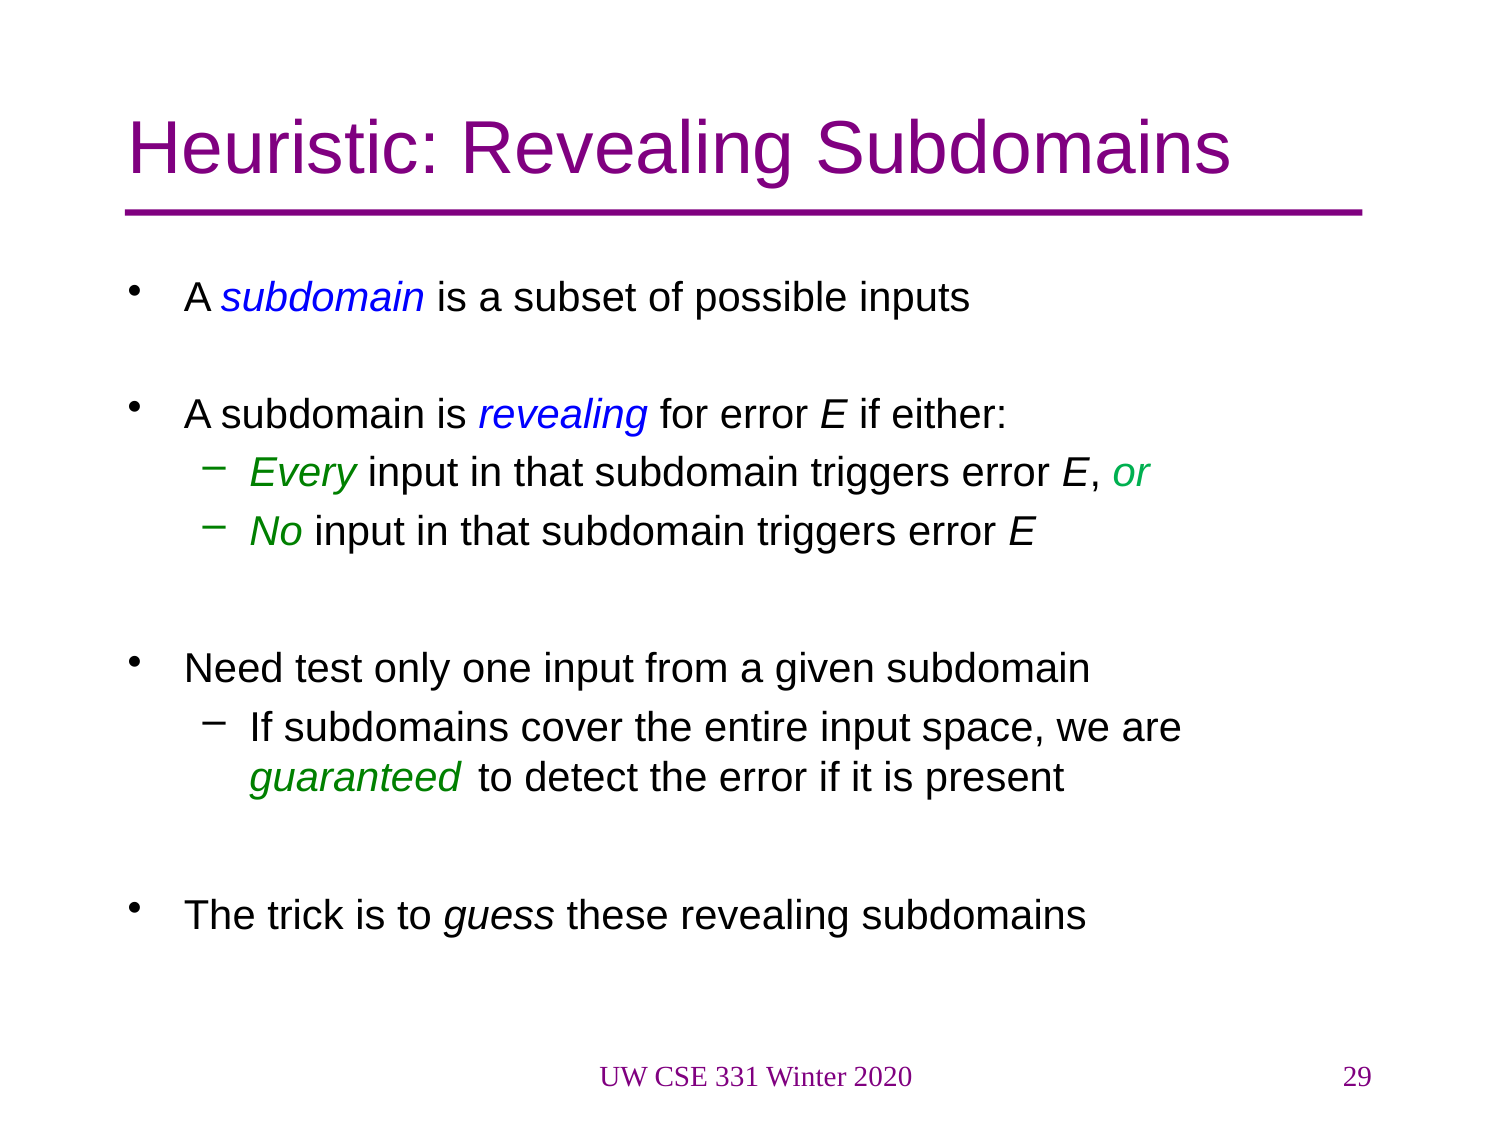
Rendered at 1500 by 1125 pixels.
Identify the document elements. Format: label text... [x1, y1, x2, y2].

slide_number 29 [1074, 1049, 1388, 1125]
footer UW CSE 331 Winter 2020 [474, 1049, 1038, 1125]
title Heuristic: Revealing Subdomains [112, 50, 1388, 238]
list A subdomain is a subset of possible inputs A subdomain is revealing for error E if either: Every input in that subdomain triggers error E, or No input in that subdomain triggers error E Need test only one input from a given subdomain If subdomains cover the entire input space, we are guaranteed to detect the error if it is present The trick is to guess these revealing subdomains [112, 262, 1388, 1000]
